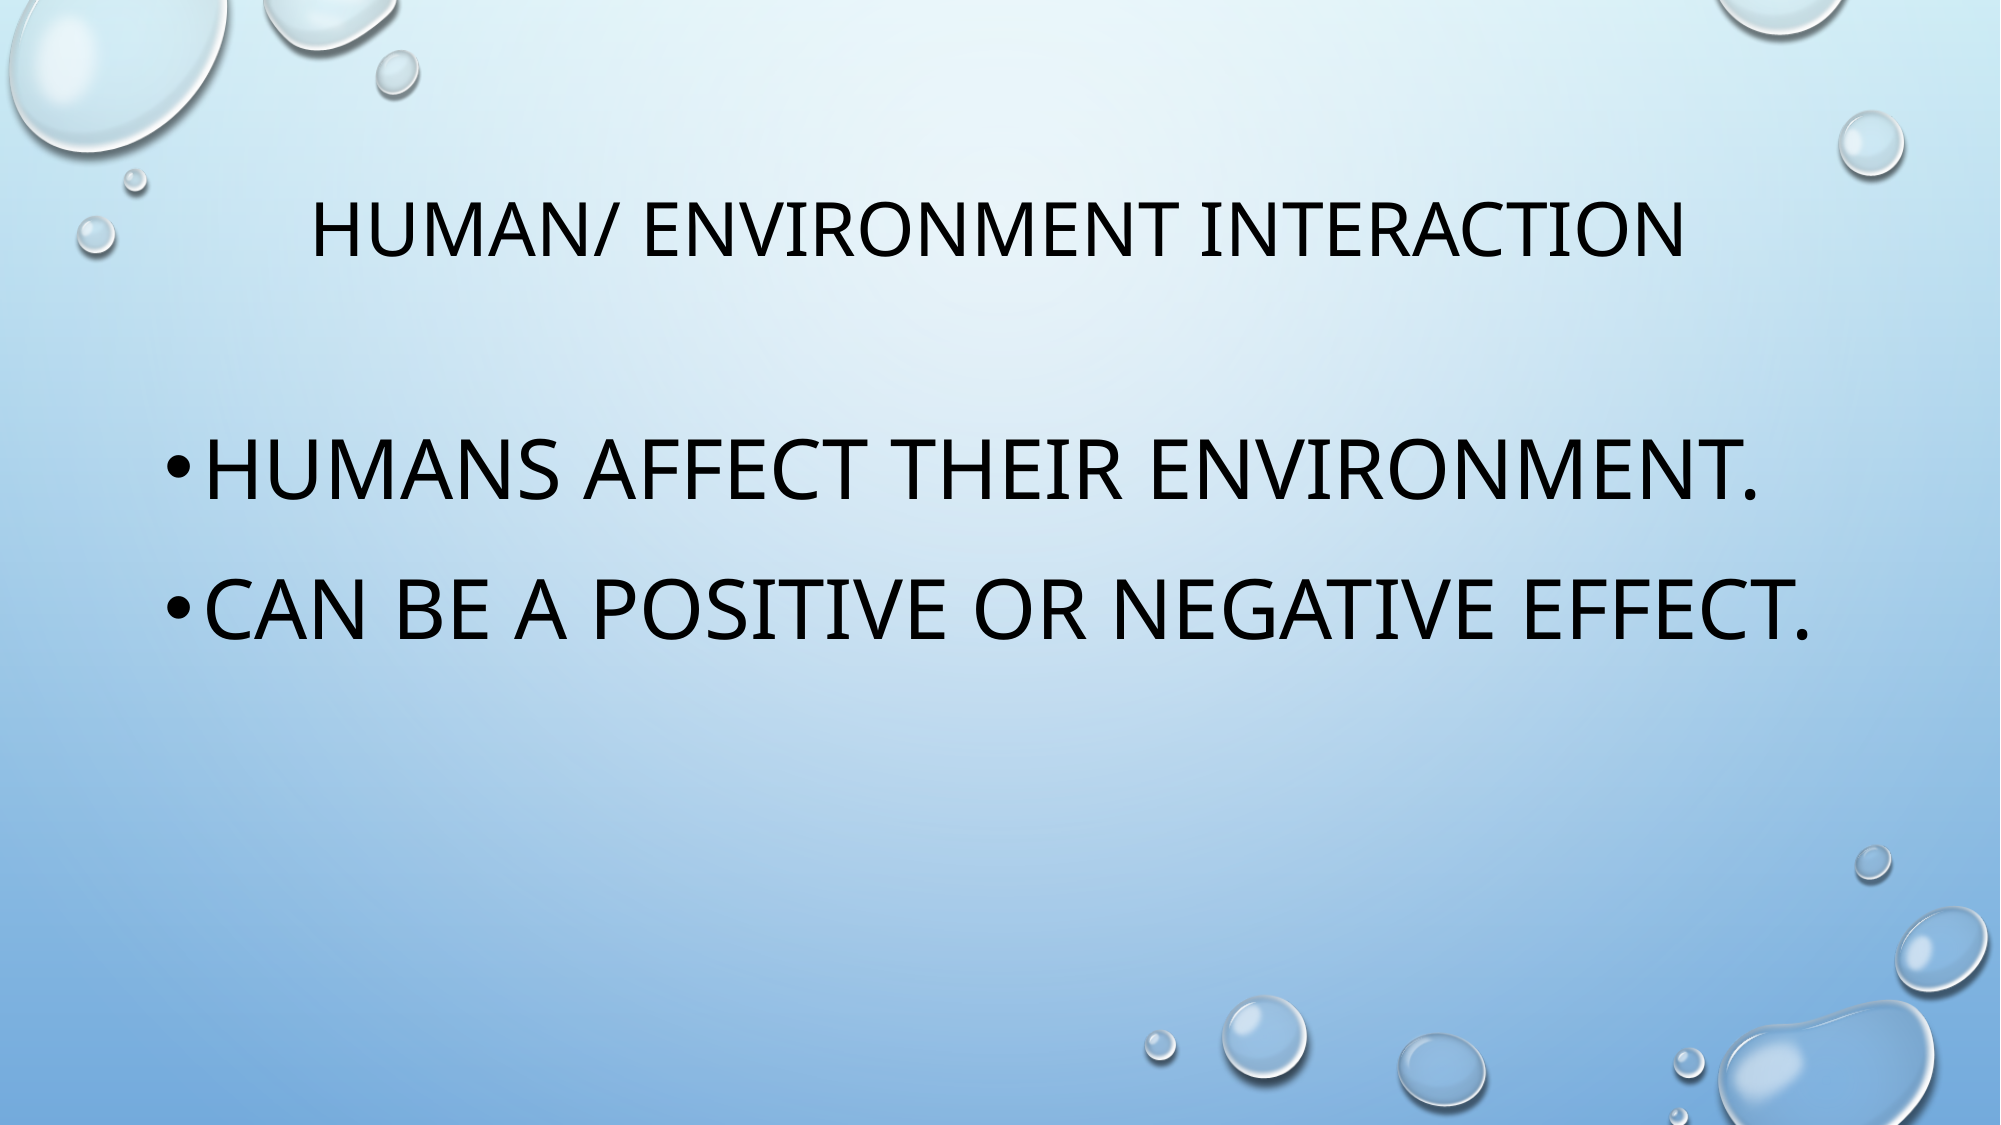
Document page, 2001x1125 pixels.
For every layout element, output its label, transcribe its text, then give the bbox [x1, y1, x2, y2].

list humans affect their environment. Can be a positive or negative effect. [149, 388, 1850, 950]
picture [0, 0, 2000, 1125]
title Human/ Environment Interaction [149, 101, 1851, 364]
